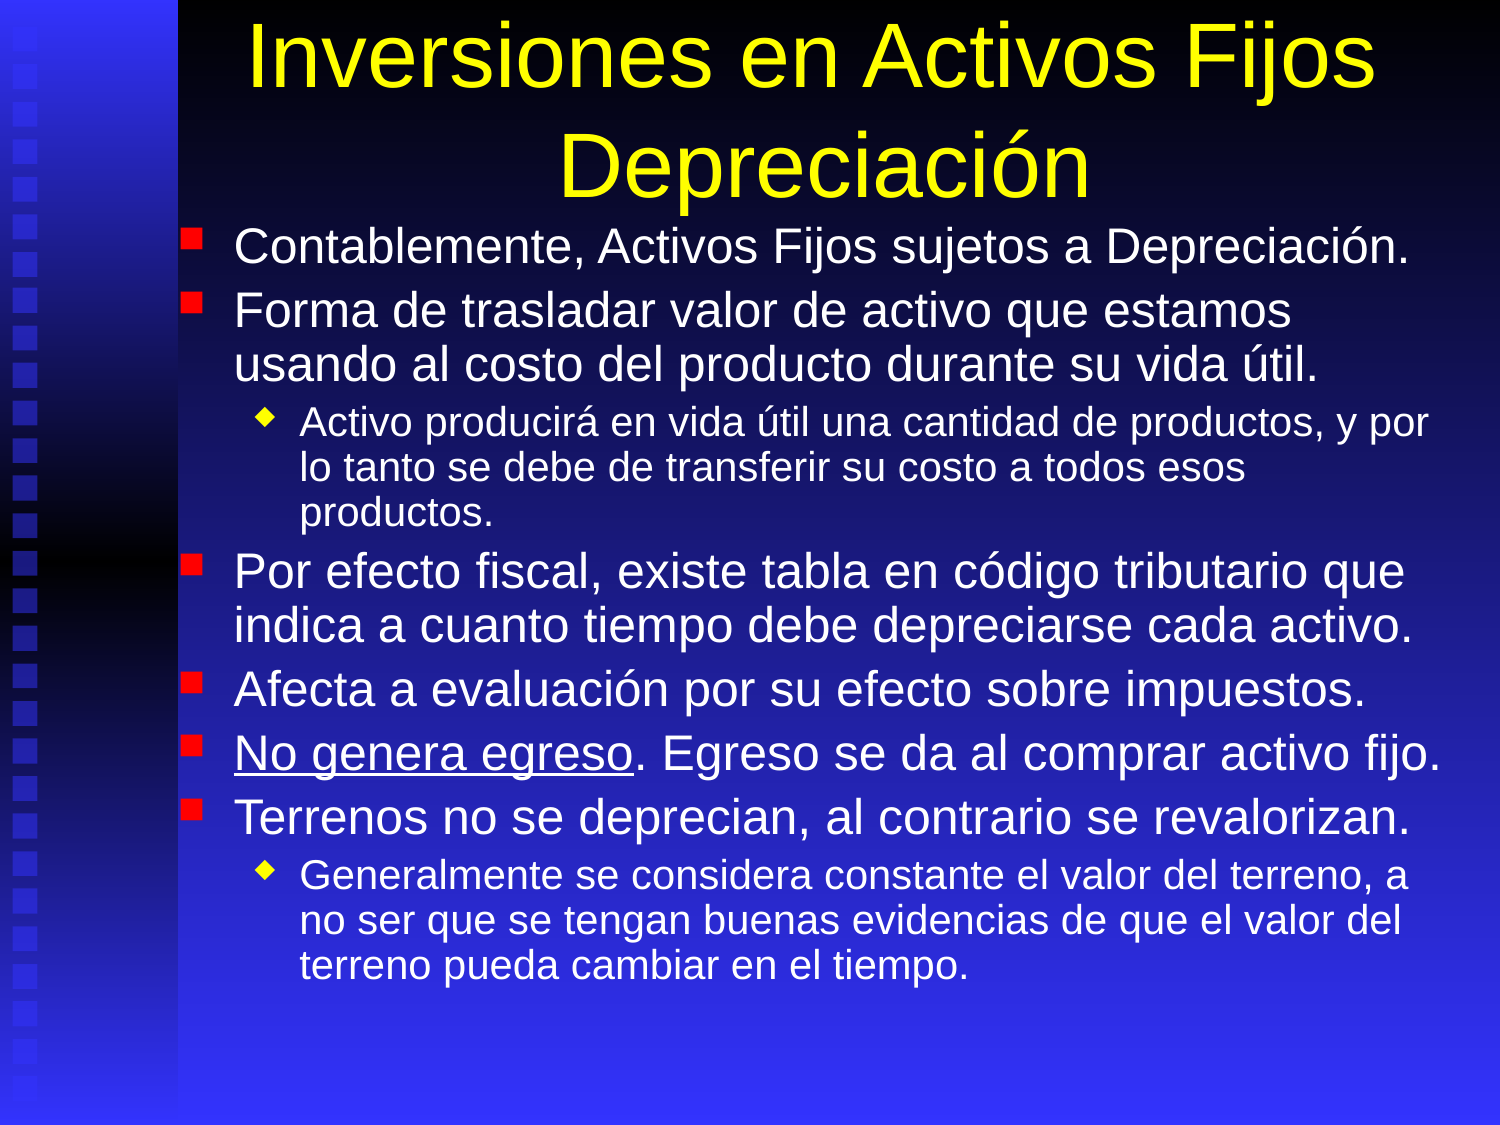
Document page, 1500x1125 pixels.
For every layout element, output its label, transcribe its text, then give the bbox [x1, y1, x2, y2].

list Contablemente, Activos Fijos sujetos a Depreciación. Forma de trasladar valor de activo que estamos usando al costo del producto durante su vida útil. Activo producirá en vida útil una cantidad de productos, y por lo tanto se debe de transferir su costo a todos esos productos. Por efecto fiscal, existe tabla en código tributario que indica a cuanto tiempo debe depreciarse cada activo. Afecta a evaluación por su efecto sobre impuestos. No genera egreso. Egreso se da al comprar activo fijo. Terrenos no se deprecian, al contrario se revalorizan. Generalmente se considera constante el valor del terreno, a no ser que se tengan buenas evidencias de que el valor del terreno pueda cambiar en el tiempo. [162, 212, 1468, 995]
title Inversiones en Activos Fijos Depreciación [187, 12, 1463, 201]
